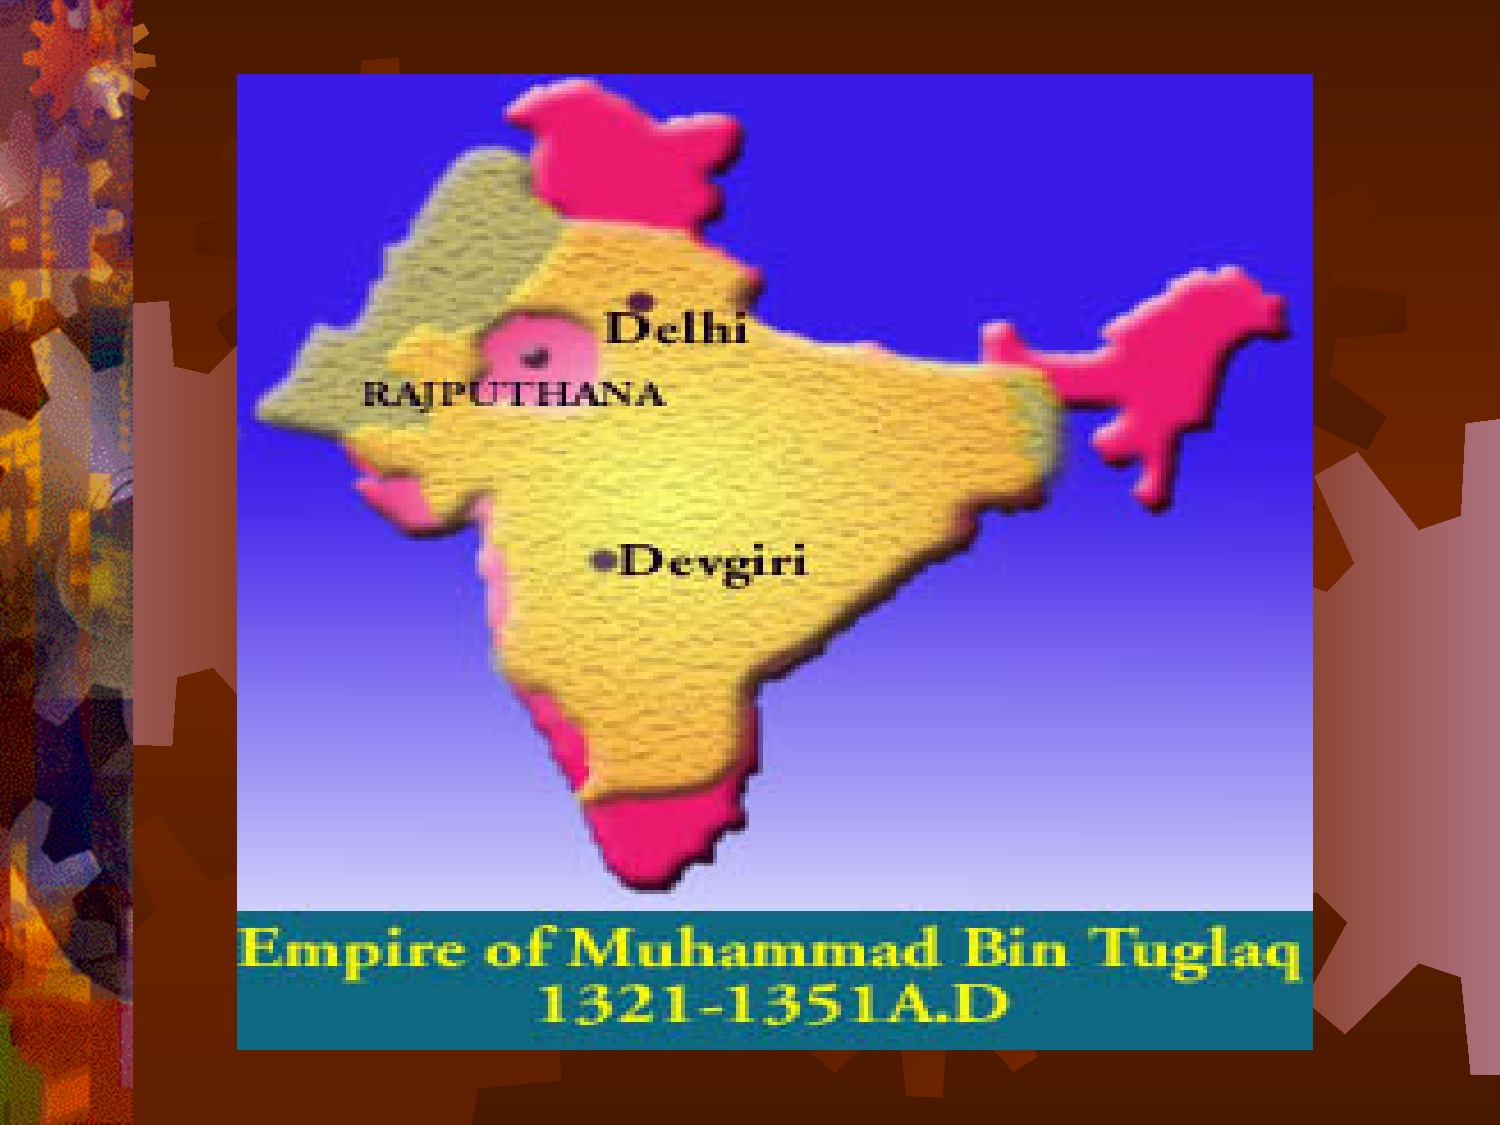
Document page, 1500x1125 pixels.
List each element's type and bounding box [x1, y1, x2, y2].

picture [0, 0, 133, 1125]
list [237, 74, 1313, 1051]
